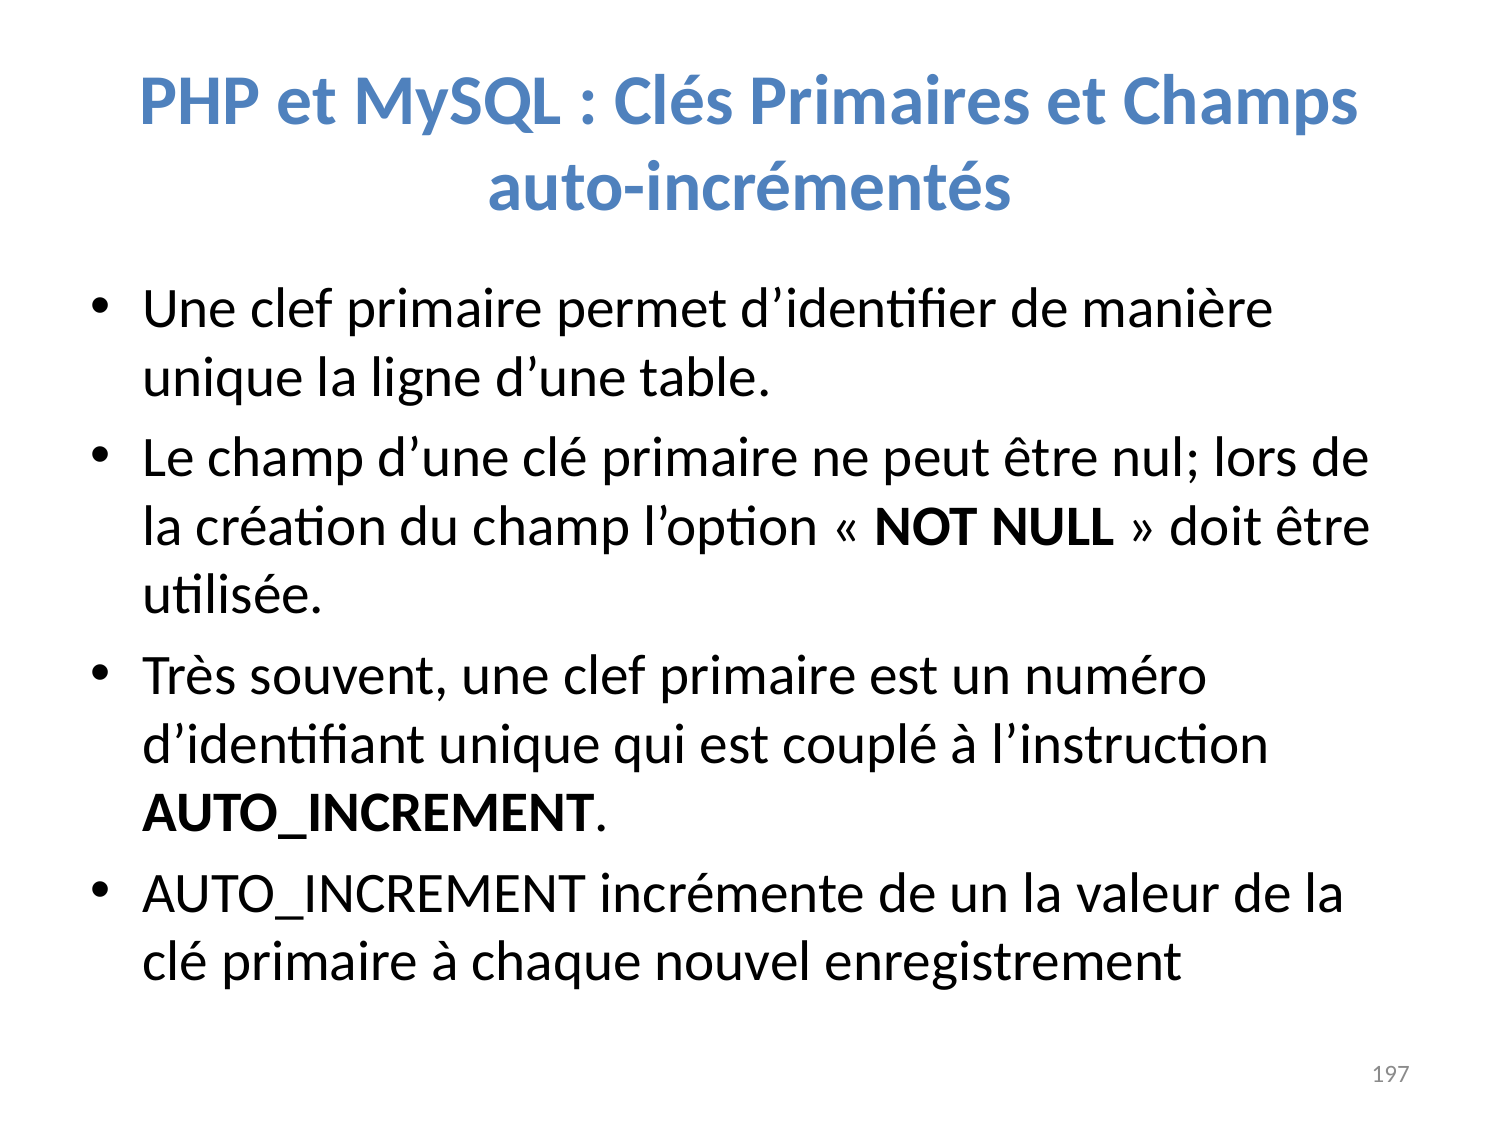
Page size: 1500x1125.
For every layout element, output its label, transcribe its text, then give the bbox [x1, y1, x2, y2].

title PHP et MySQL : Clés Primaires et Champs auto-incrémentés [75, 45, 1425, 233]
list Une clef primaire permet d’identifier de manière unique la ligne d’une table. Le champ d’une clé primaire ne peut être nul; lors de la création du champ l’option « NOT NULL » doit être utilisée. Très souvent, une clef primaire est un numéro d’identifiant unique qui est couplé à l’instruction AUTO_INCREMENT. AUTO_INCREMENT incrémente de un la valeur de la clé primaire à chaque nouvel enregistrement [75, 262, 1425, 1005]
slide_number 197 [1074, 1042, 1425, 1103]
